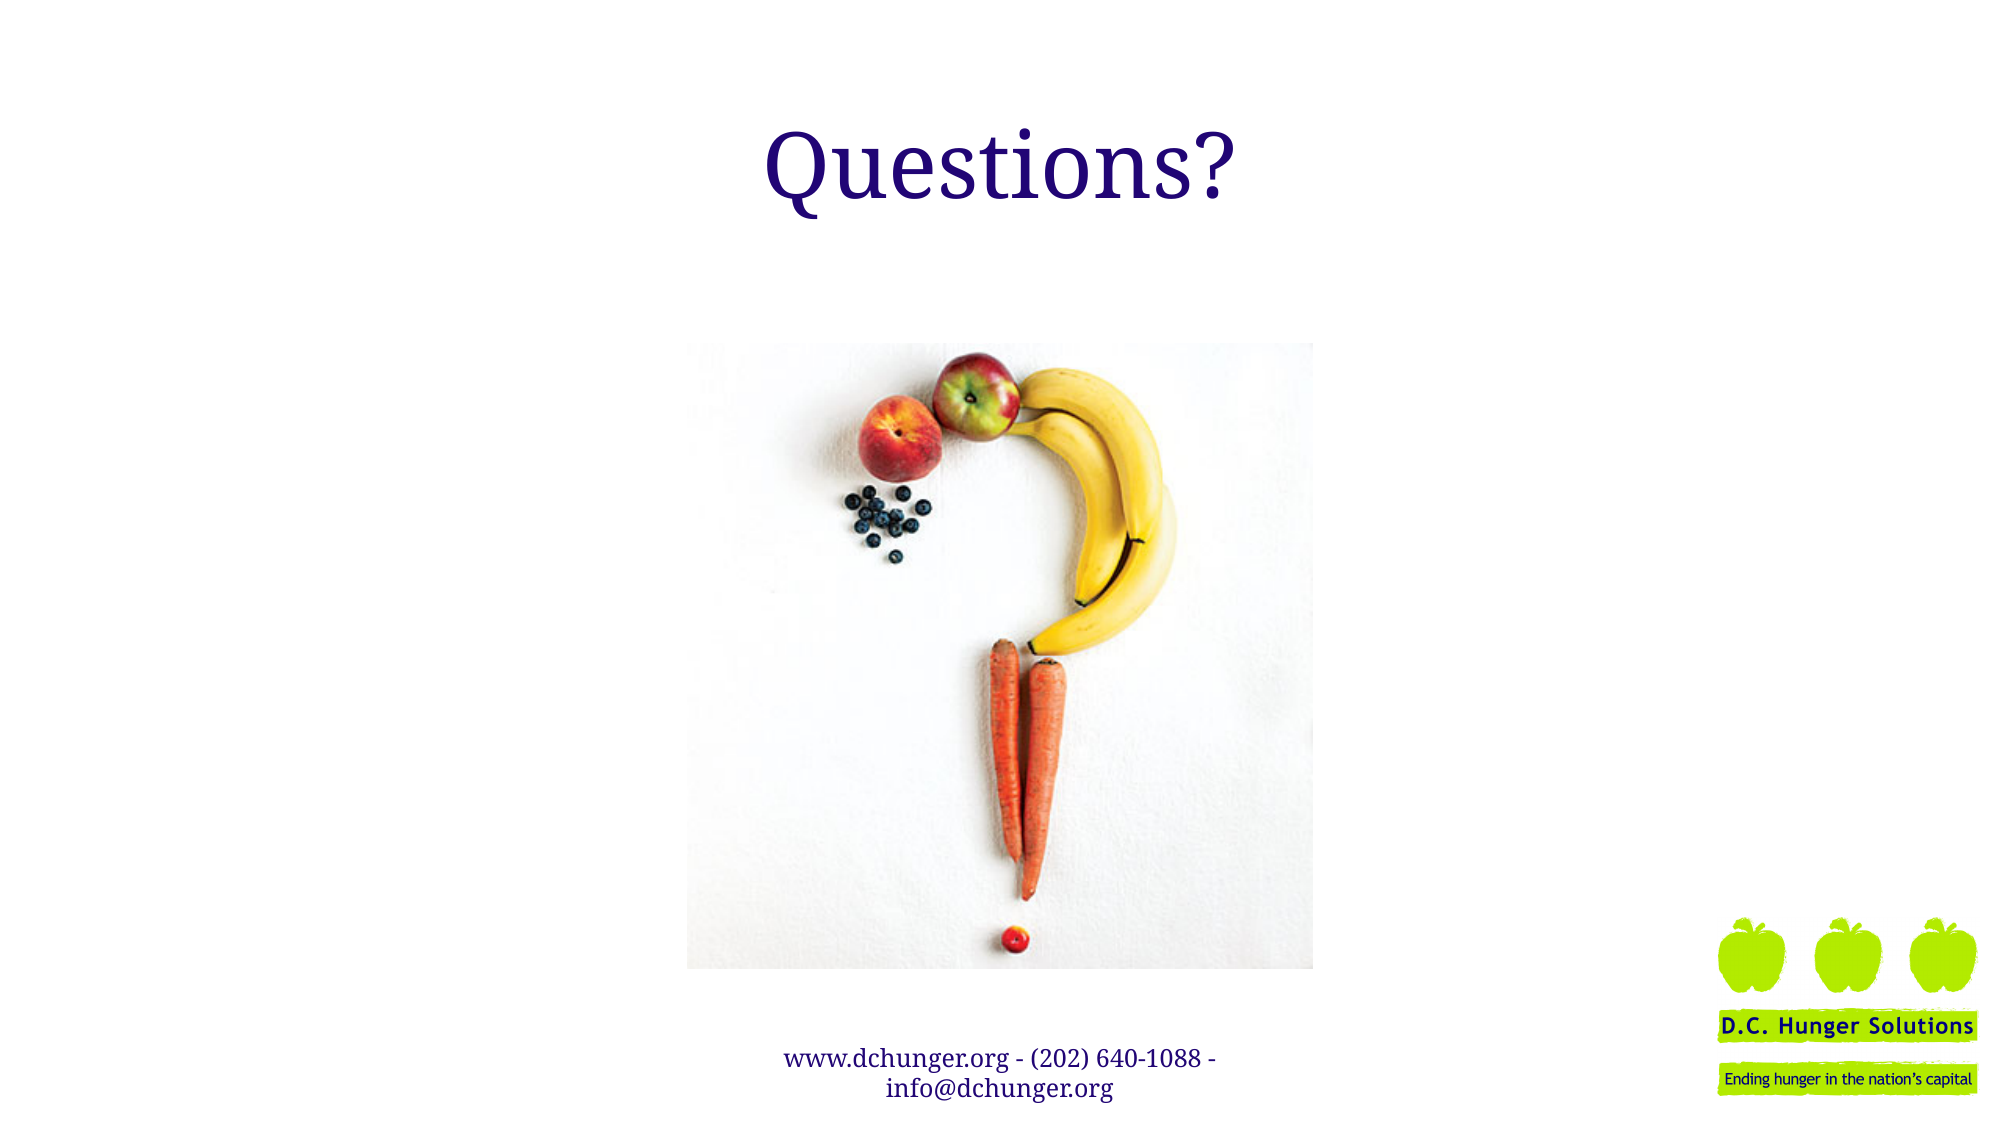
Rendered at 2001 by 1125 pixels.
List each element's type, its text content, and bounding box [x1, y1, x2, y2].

picture [1717, 917, 1980, 1096]
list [687, 343, 1313, 969]
title Questions? [137, 59, 1863, 278]
footer www.dchunger.org - (202) 640-1088 - info@dchunger.org [662, 1042, 1338, 1103]
